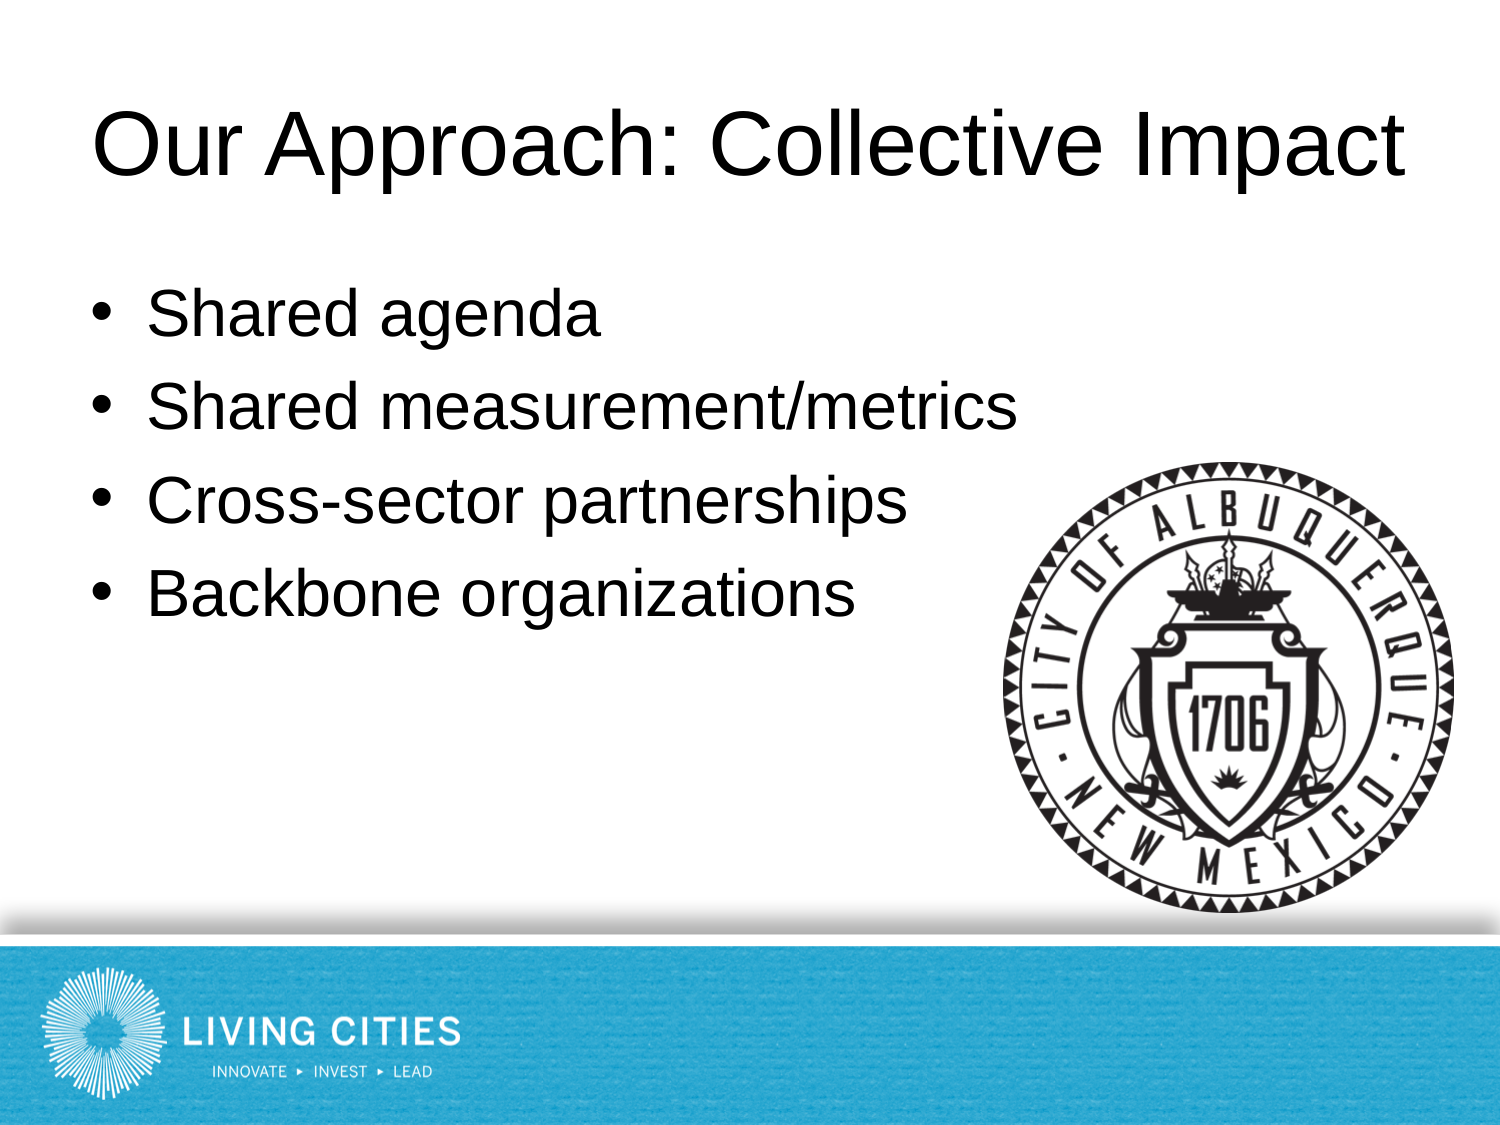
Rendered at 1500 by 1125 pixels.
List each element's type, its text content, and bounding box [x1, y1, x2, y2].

list Shared agenda Shared measurement/metrics Cross-sector partnerships Backbone organizations [75, 262, 1425, 1005]
picture [0, 462, 1500, 1125]
title Our Approach: Collective Impact [75, 45, 1425, 233]
